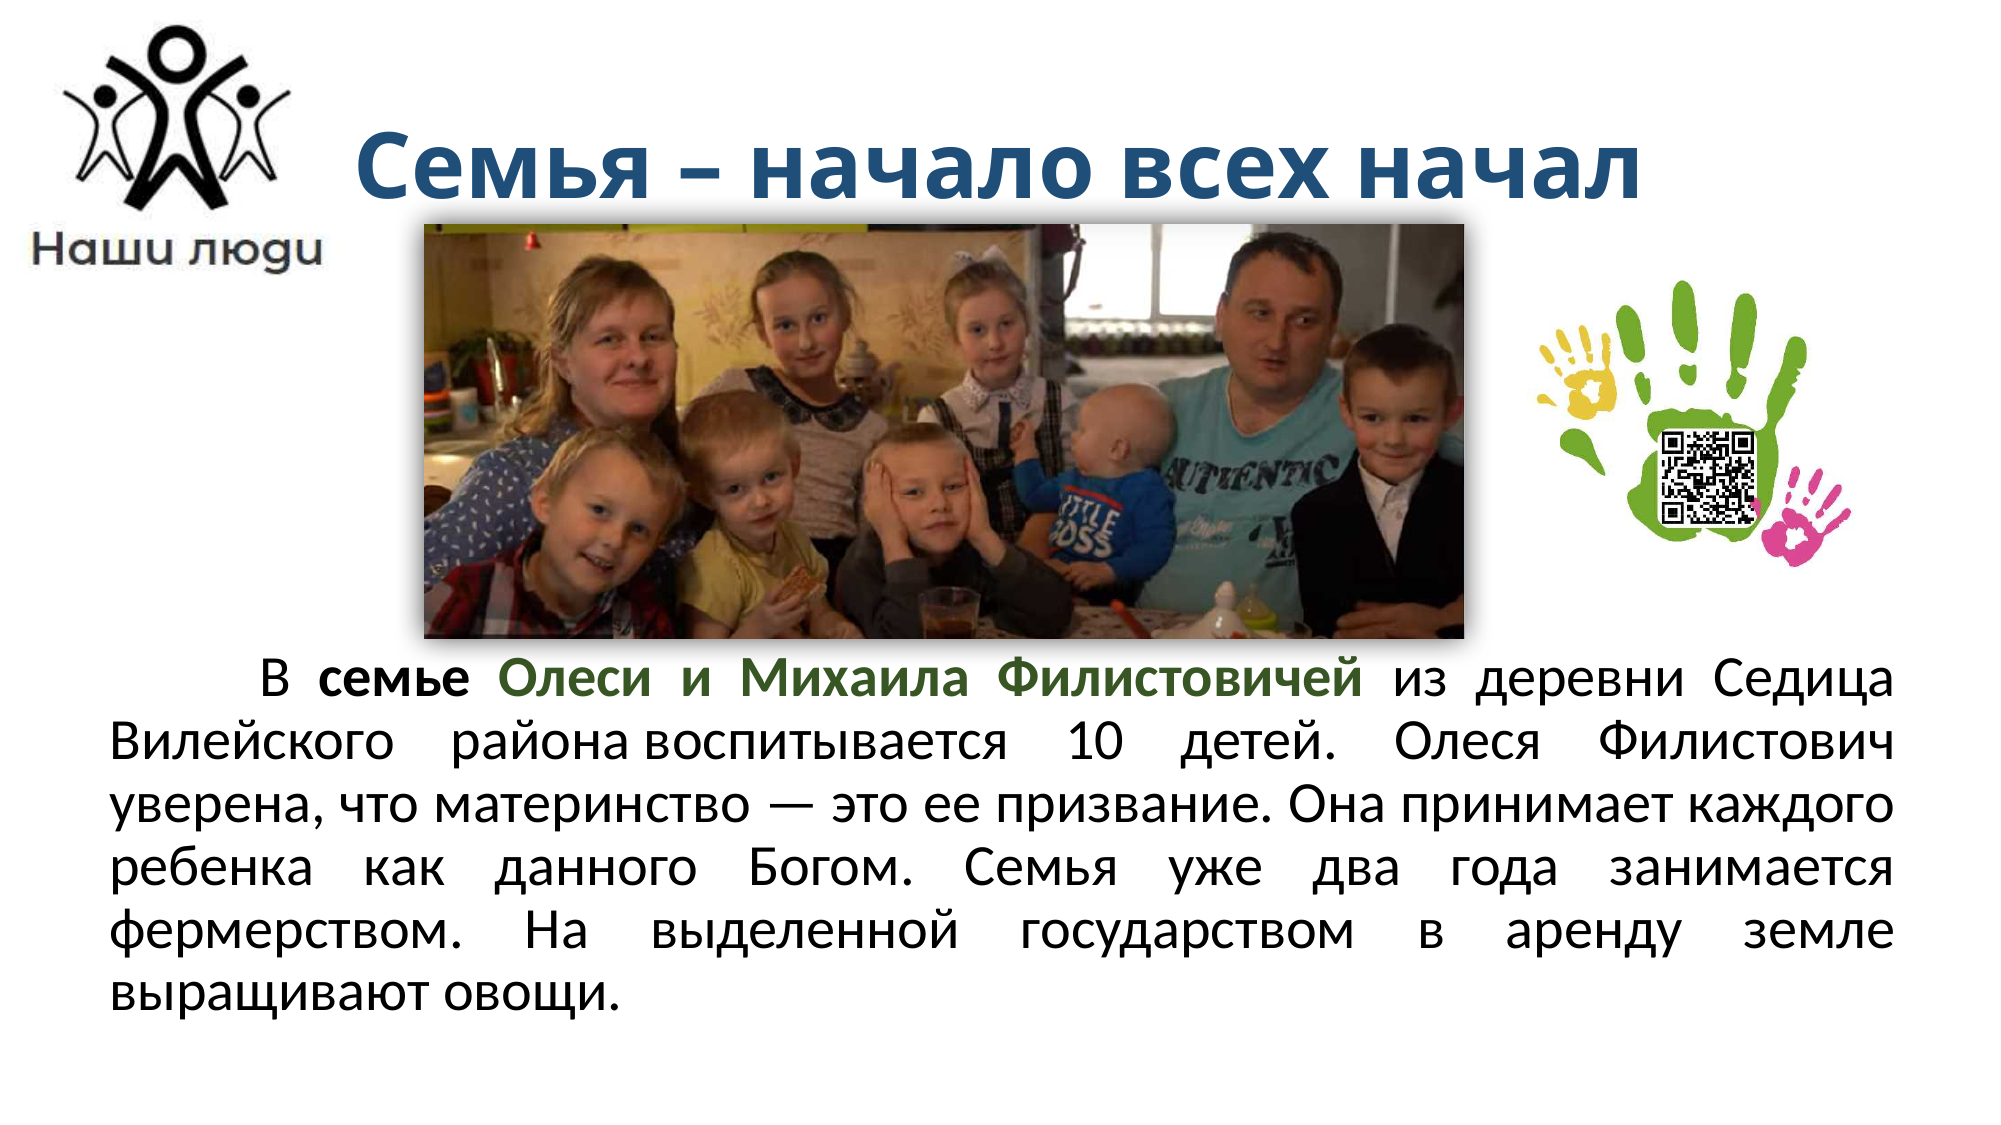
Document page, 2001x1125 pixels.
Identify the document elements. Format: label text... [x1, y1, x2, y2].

picture [16, 8, 343, 276]
picture [1494, 224, 1893, 623]
list В семье Олеси и Михаила Филистовичей из деревни Седица Вилейского района воспитывается 10 детей. Олеся Филистович уверена, что материнство — это ее призвание. Она принимает каждого ребенка как данного Богом. Семья уже два года занимается фермерством. На выделенной государством в аренду земле выращивают овощи. [94, 638, 1912, 1048]
title Семья – начало всех начал [137, 59, 1863, 278]
picture [424, 224, 1465, 639]
